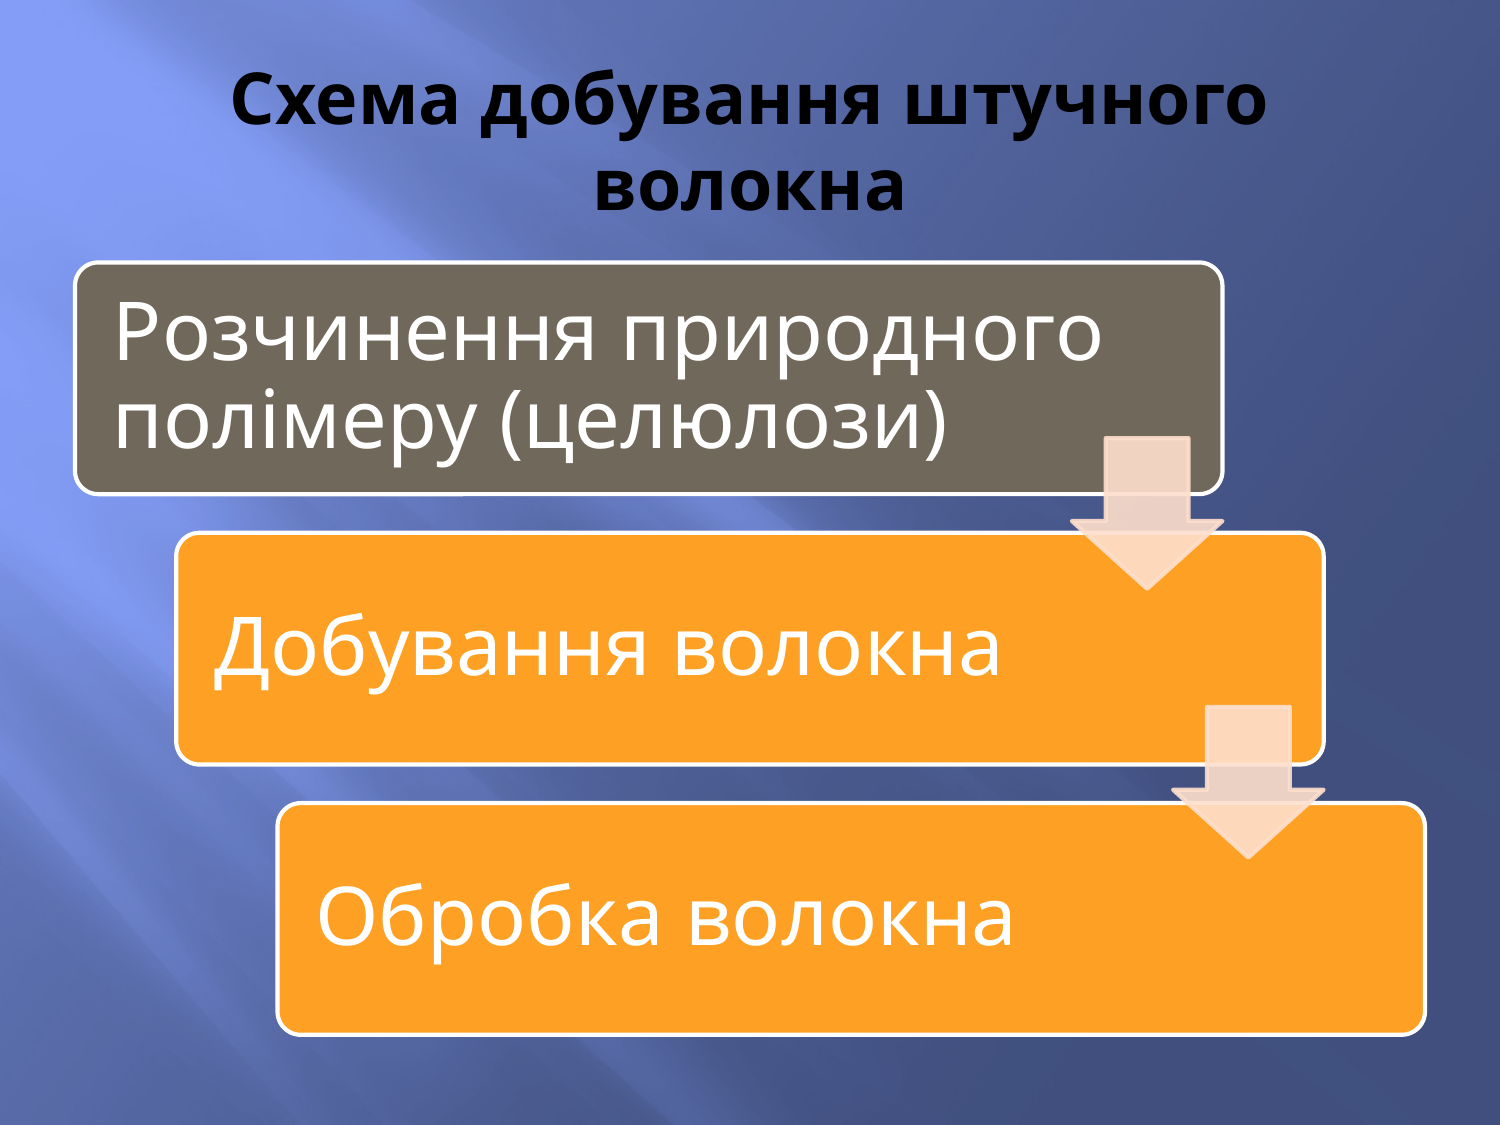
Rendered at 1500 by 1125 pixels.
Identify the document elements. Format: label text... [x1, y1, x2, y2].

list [74, 262, 1426, 1036]
title Схема добування штучного волокна [75, 45, 1425, 233]
